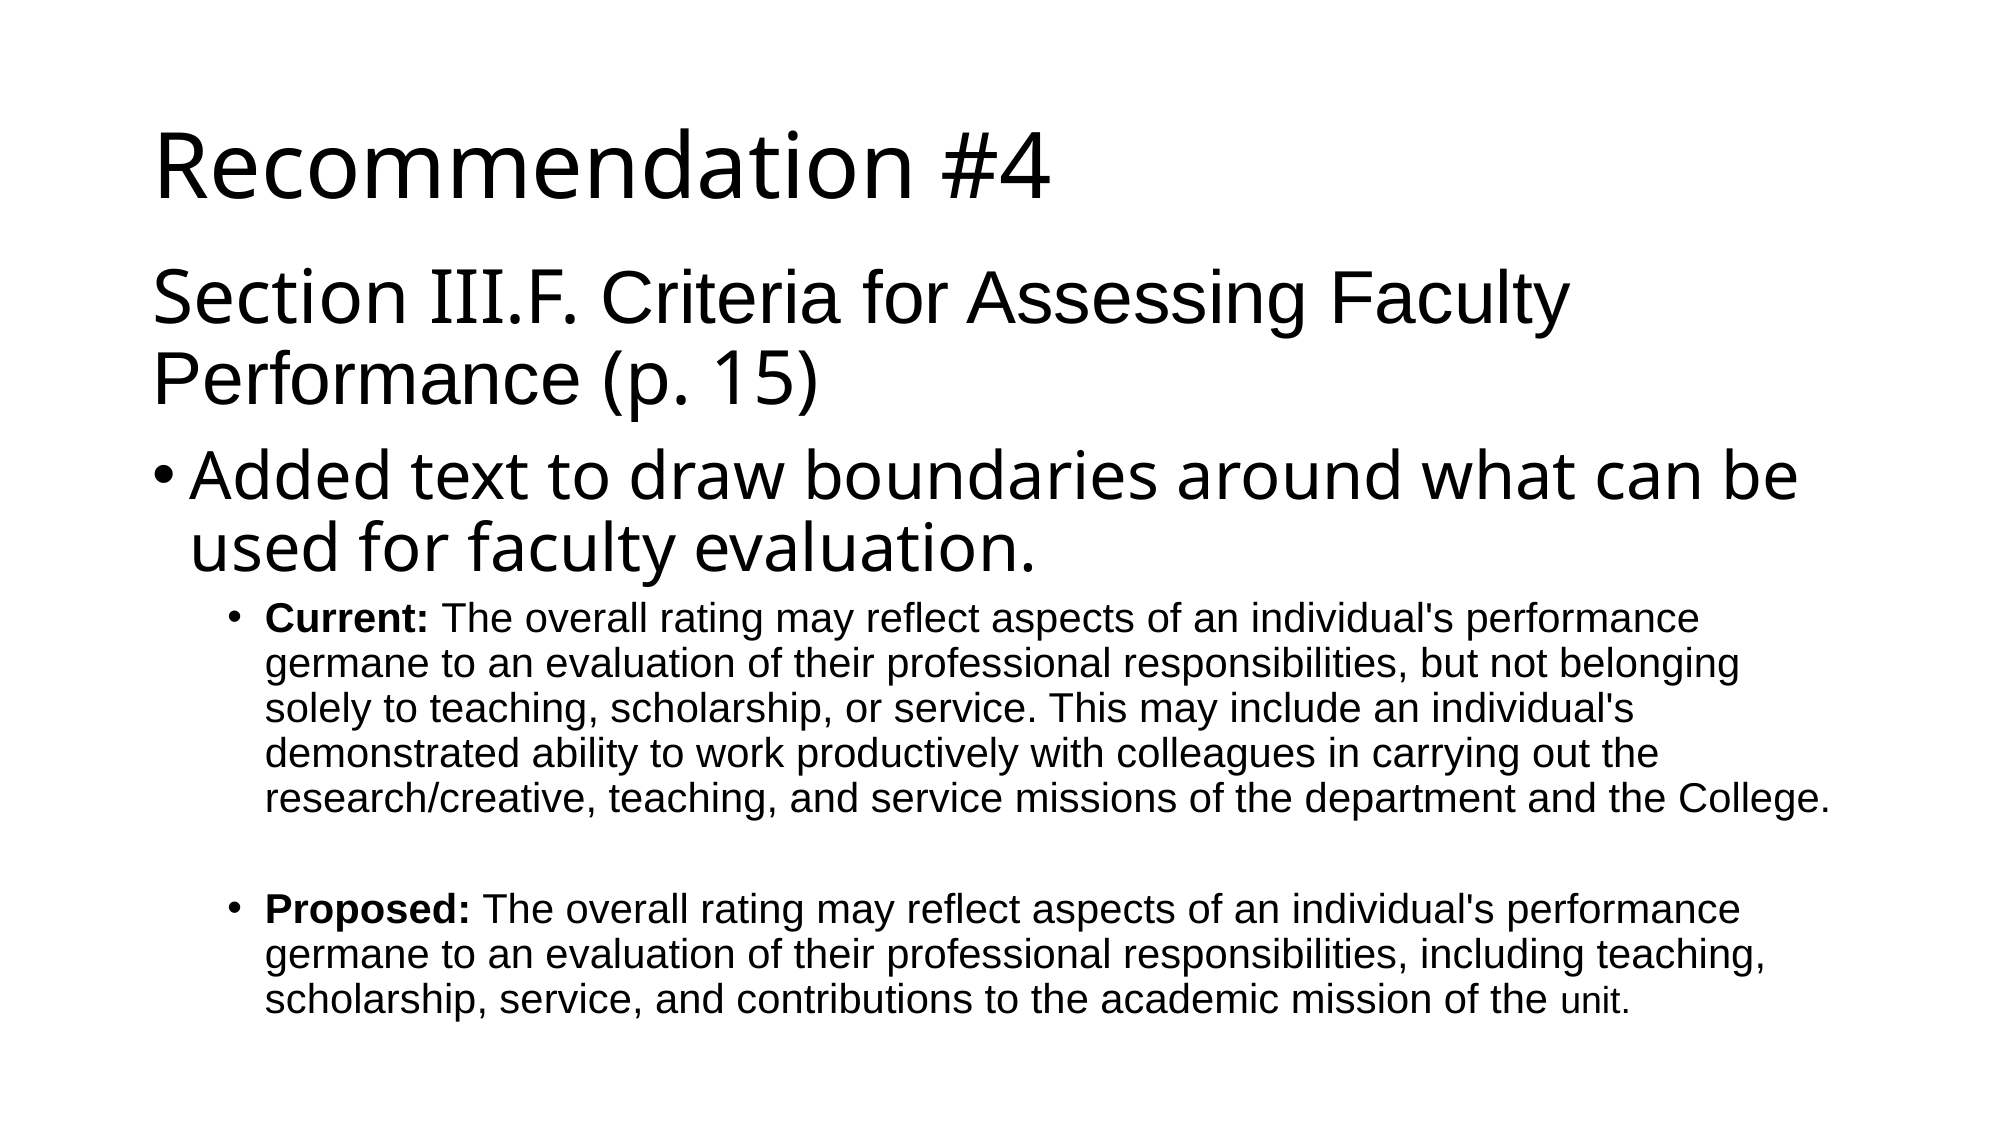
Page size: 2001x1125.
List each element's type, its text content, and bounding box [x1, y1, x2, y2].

title Recommendation #4 [137, 59, 1863, 251]
list Section III.F. Criteria for Assessing Faculty Performance (p. 15) Added text to draw boundaries around what can be used for faculty evaluation. Current: The overall rating may reflect aspects of an individual's performance germane to an evaluation of their professional responsibilities, but not belonging solely to teaching, scholarship, or service. This may include an individual's demonstrated ability to work productively with colleagues in carrying out the research/creative, teaching, and service missions of the department and the College. Proposed: The overall rating may reflect aspects of an individual's performance germane to an evaluation of their professional responsibilities, including teaching, scholarship, service, and contributions to the academic mission of the unit. [137, 251, 1863, 1054]
